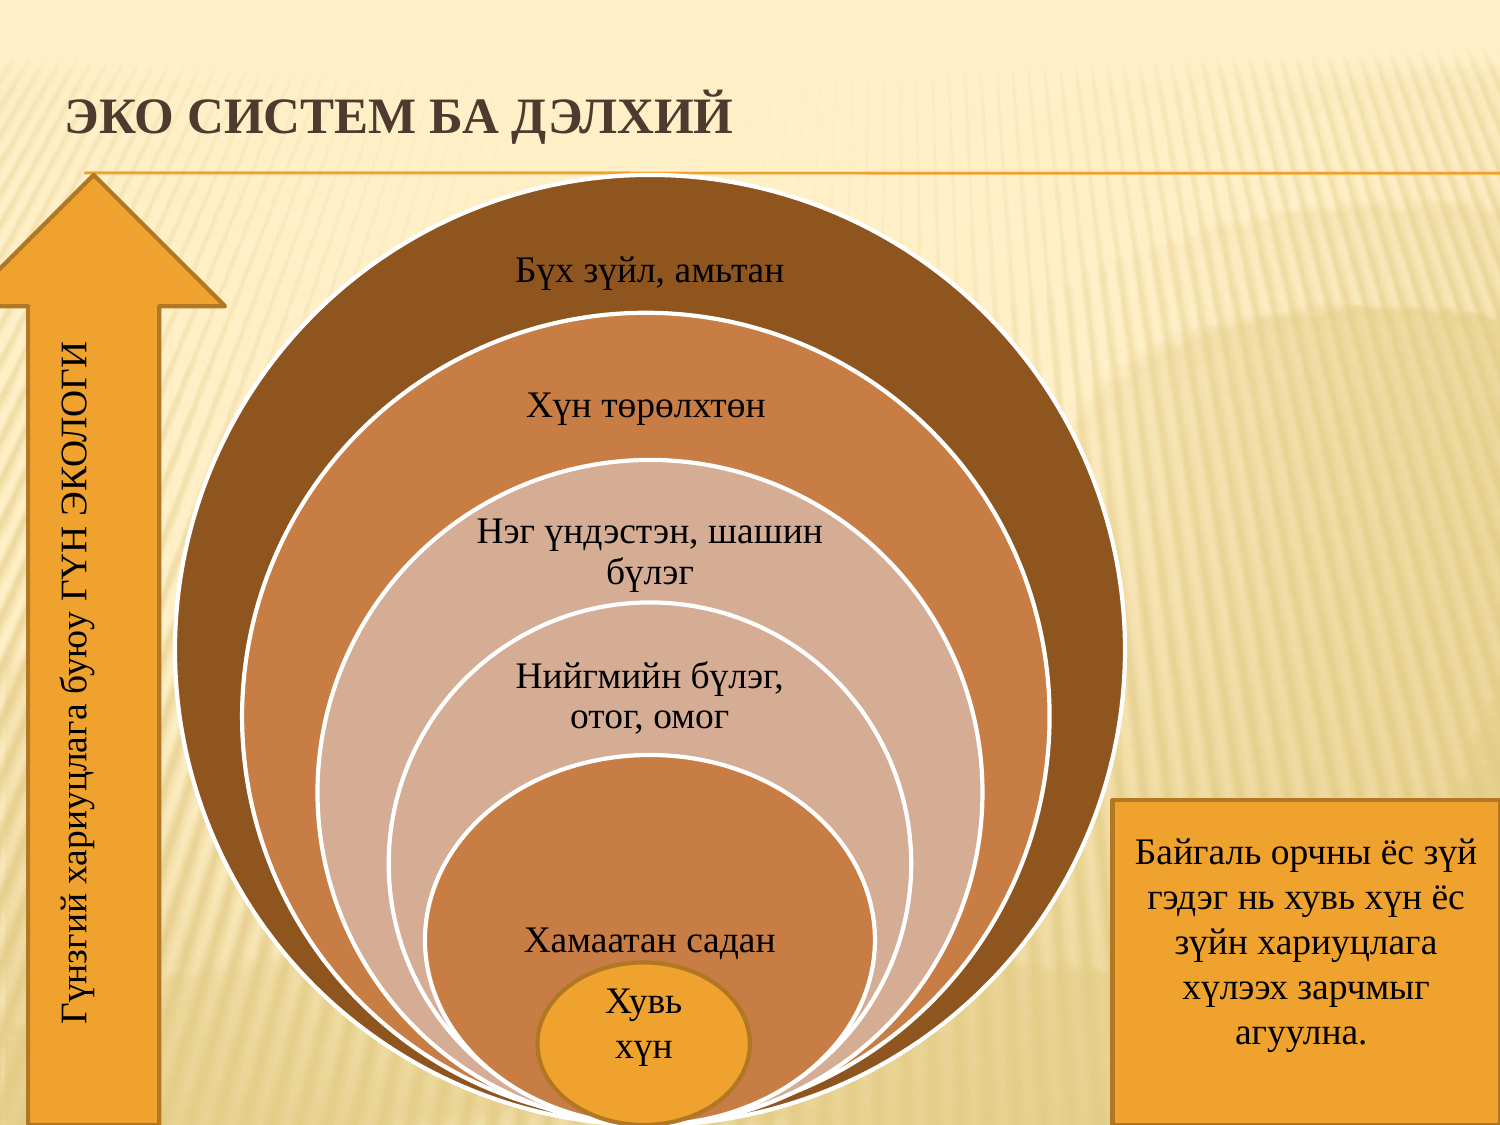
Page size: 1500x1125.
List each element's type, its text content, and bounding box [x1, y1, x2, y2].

text_box Байгаль орчны ёс зүй гэдэг нь хувь хүн ёс зүйн хариуцлага хүлээх зарчмыг агуулна. [1409, 798, 1500, 1125]
title Эко систем ба дэлхий [50, 75, 1475, 213]
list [0, 174, 1401, 1125]
